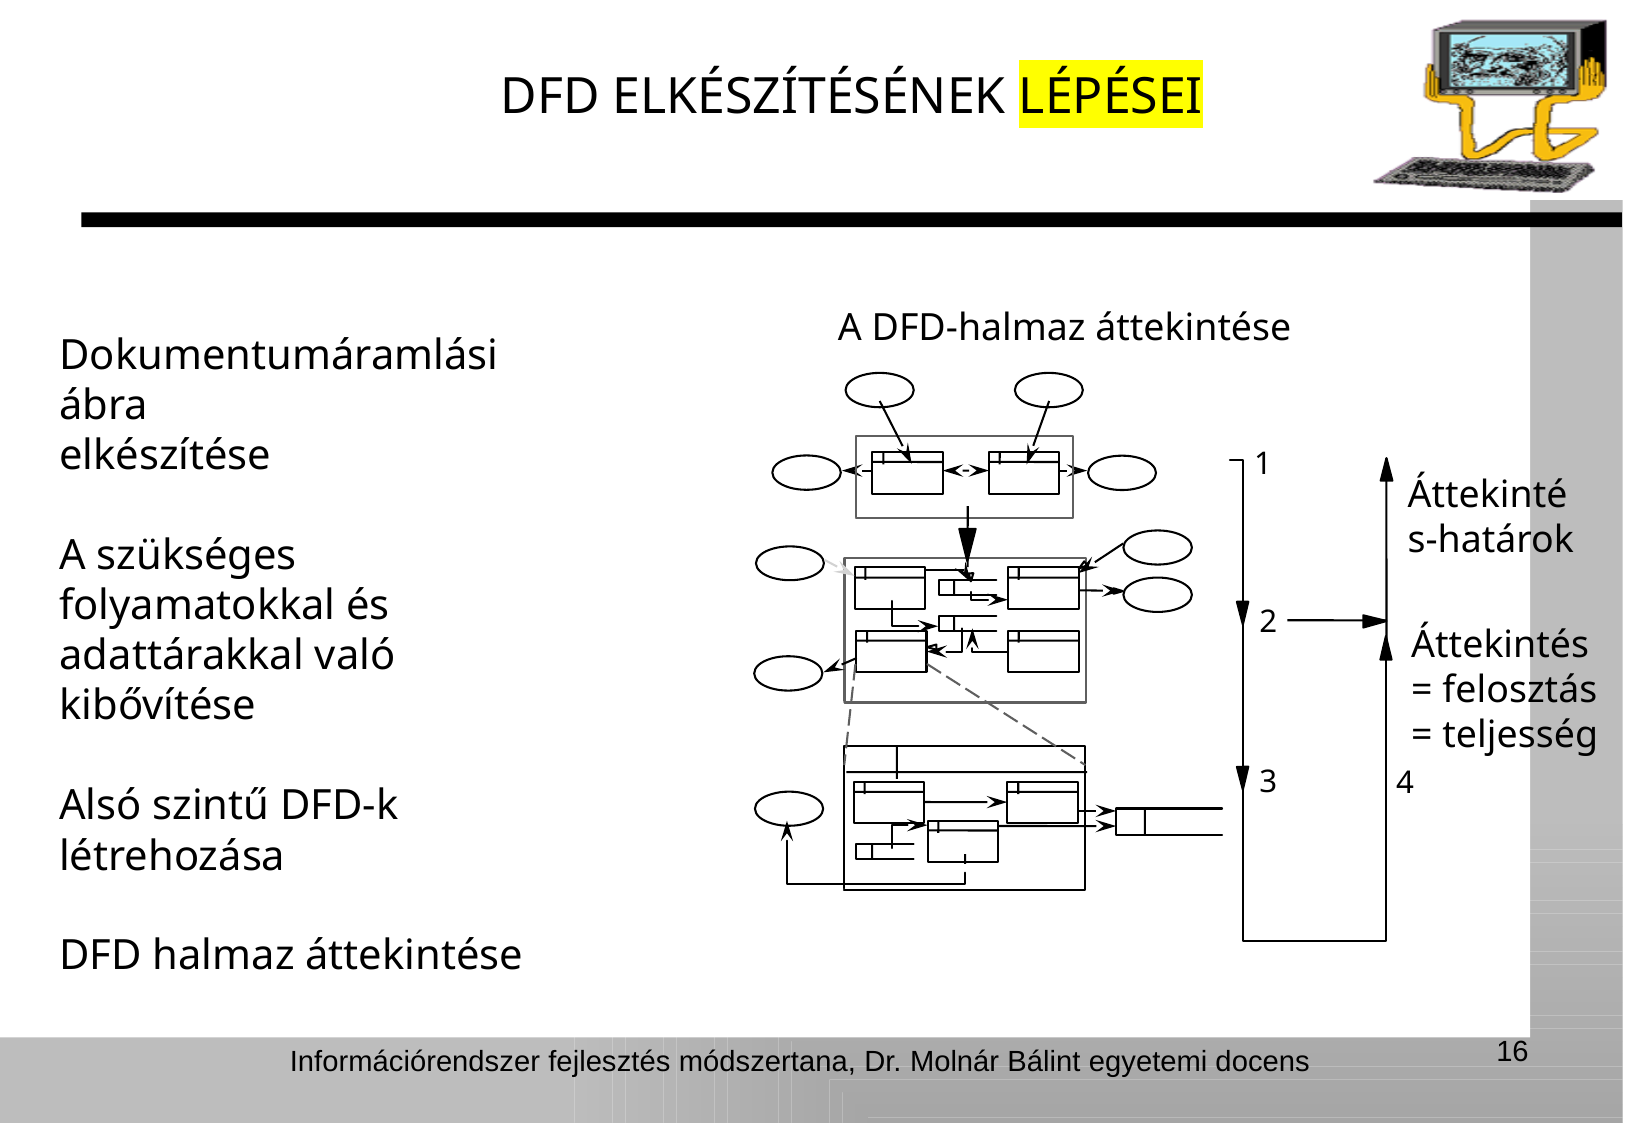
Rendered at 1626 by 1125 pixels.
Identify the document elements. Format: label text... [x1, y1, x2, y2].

text_box [823, 658, 845, 673]
text_box Áttekintés-határok [1407, 469, 1585, 579]
text_box [966, 628, 1009, 652]
text_box [926, 628, 963, 658]
text_box [557, 1022, 1068, 1108]
text_box [1240, 618, 1244, 660]
text_box [780, 820, 966, 885]
text_box [1014, 372, 1083, 408]
text_box [856, 436, 1074, 519]
text_box [986, 795, 1008, 809]
text_box Áttekintés = felosztás = teljesség [1411, 620, 1612, 788]
text_box 4 [1396, 762, 1417, 805]
text_box [1229, 459, 1244, 601]
text_box [896, 442, 912, 464]
text_box [833, 560, 855, 577]
text_box [844, 558, 1086, 703]
text_box [754, 791, 824, 826]
text_box [968, 528, 976, 559]
text_box [1095, 804, 1117, 818]
text_box [970, 591, 1009, 606]
slide_number 16 [1164, 1024, 1544, 1103]
text_box [1145, 808, 1223, 835]
text_box [1380, 458, 1393, 481]
text_box [1236, 766, 1249, 790]
text_box [924, 561, 972, 583]
list DFD ELKÉSZÍTÉSÉNEK LÉPÉSEI [162, 63, 1542, 112]
text_box [1088, 455, 1157, 491]
text_box [1101, 584, 1123, 597]
text_box A DFD-halmaz áttekintése [837, 303, 1301, 345]
text_box [755, 546, 824, 581]
text_box [959, 528, 967, 560]
text_box [1363, 615, 1387, 628]
text_box [1123, 577, 1192, 612]
text_box [1380, 636, 1392, 660]
text_box [841, 466, 856, 475]
text_box [1236, 601, 1249, 625]
text_box [1095, 819, 1117, 833]
text_box [1414, 698, 1563, 769]
text_box [843, 745, 1086, 890]
text_box [1078, 556, 1100, 574]
picture [1362, 0, 1625, 200]
text_box [938, 580, 997, 595]
text_box [1026, 442, 1040, 465]
text_box [1074, 466, 1088, 475]
text_box [1243, 633, 1386, 941]
text_box [892, 818, 928, 849]
text_box [772, 455, 841, 490]
text_box Dokumentumáramlási ábra elkészítése A szükséges folyamatokkal és adattárakkal való kibővítése Alsó szintű DFD-k létrehozása DFD halmaz áttekintése [59, 328, 574, 851]
text_box [845, 372, 914, 408]
text_box [754, 656, 823, 691]
text_box [891, 601, 939, 633]
text_box 1 [1254, 443, 1275, 486]
text_box [1123, 530, 1192, 565]
footer Információrendszer fejlesztés módszertana, Dr. Molnár Bálint egyetemi docens [233, 1034, 1368, 1125]
text_box 2 [1259, 601, 1280, 634]
text_box [1116, 808, 1144, 835]
